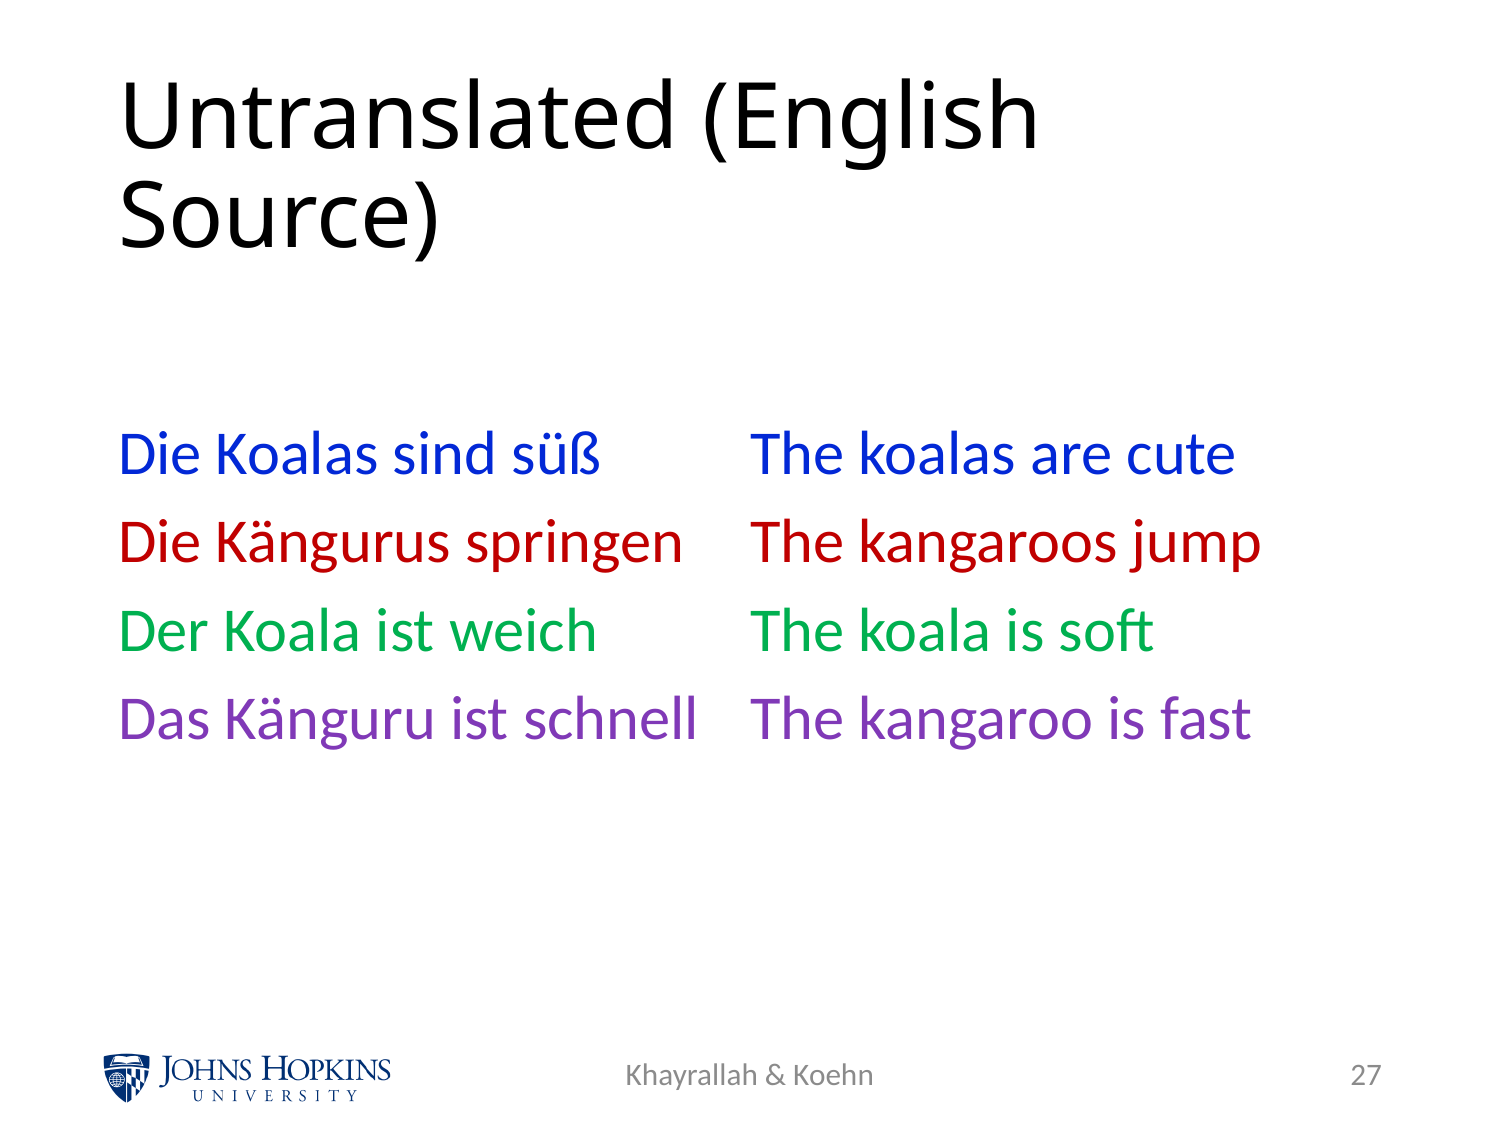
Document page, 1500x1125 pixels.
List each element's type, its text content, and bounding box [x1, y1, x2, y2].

list Die Koalas sind süß Die Kängurus springen Der Koala ist weich Das Känguru ist schnell The koalas are cute The kangaroos jump The koala is soft The kangaroo is fast [103, 412, 1397, 1014]
footer Khayrallah & Koehn [496, 1042, 1004, 1103]
slide_number 26 [1059, 1042, 1397, 1103]
title Untranslated (English Source) [103, 59, 1397, 278]
